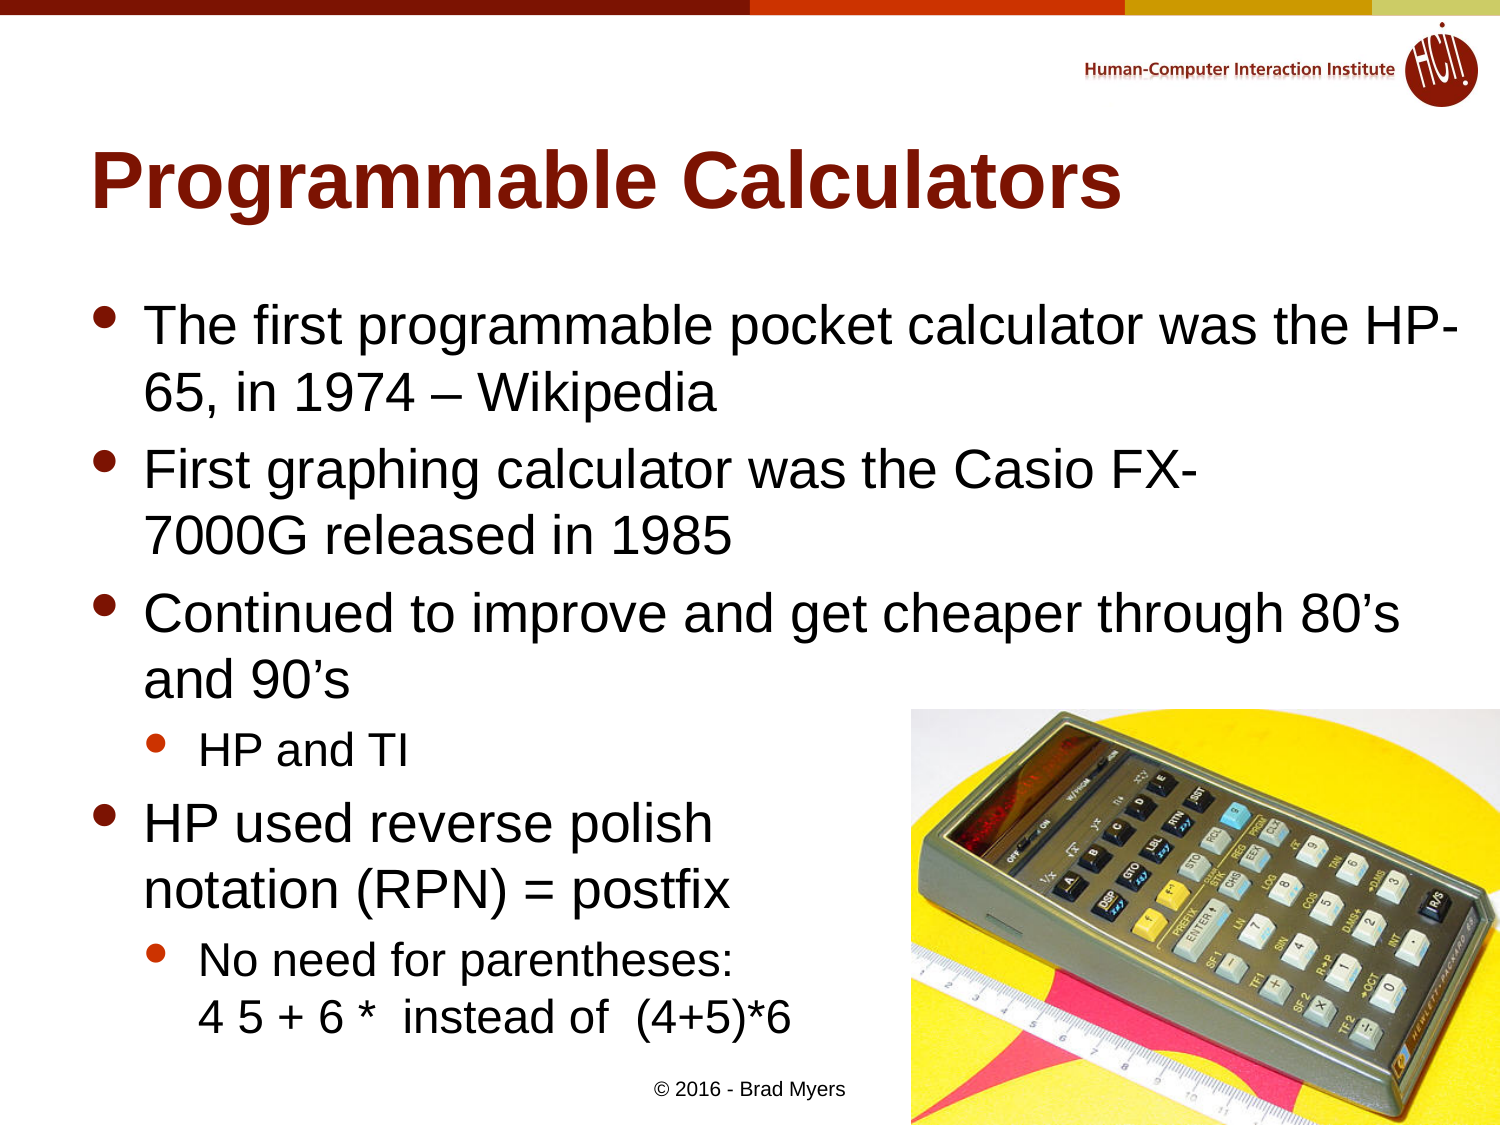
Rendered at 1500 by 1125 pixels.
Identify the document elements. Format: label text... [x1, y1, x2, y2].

picture [1313, 22, 1478, 107]
title Programmable Calculators [74, 19, 1313, 233]
footer © 2016 - Brad Myers [512, 1067, 905, 1101]
picture [911, 709, 1500, 1125]
list The first programmable pocket calculator was the HP-65, in 1974 – Wikipedia First graphing calculator was the Casio FX-7000G released in 1985 Continued to improve and get cheaper through 80’s and 90’s HP and TI HP used reverse polish notation (RPN) = postfix No need for parentheses: 4 5 + 6 * instead of (4+5)*6 [74, 281, 1500, 1058]
